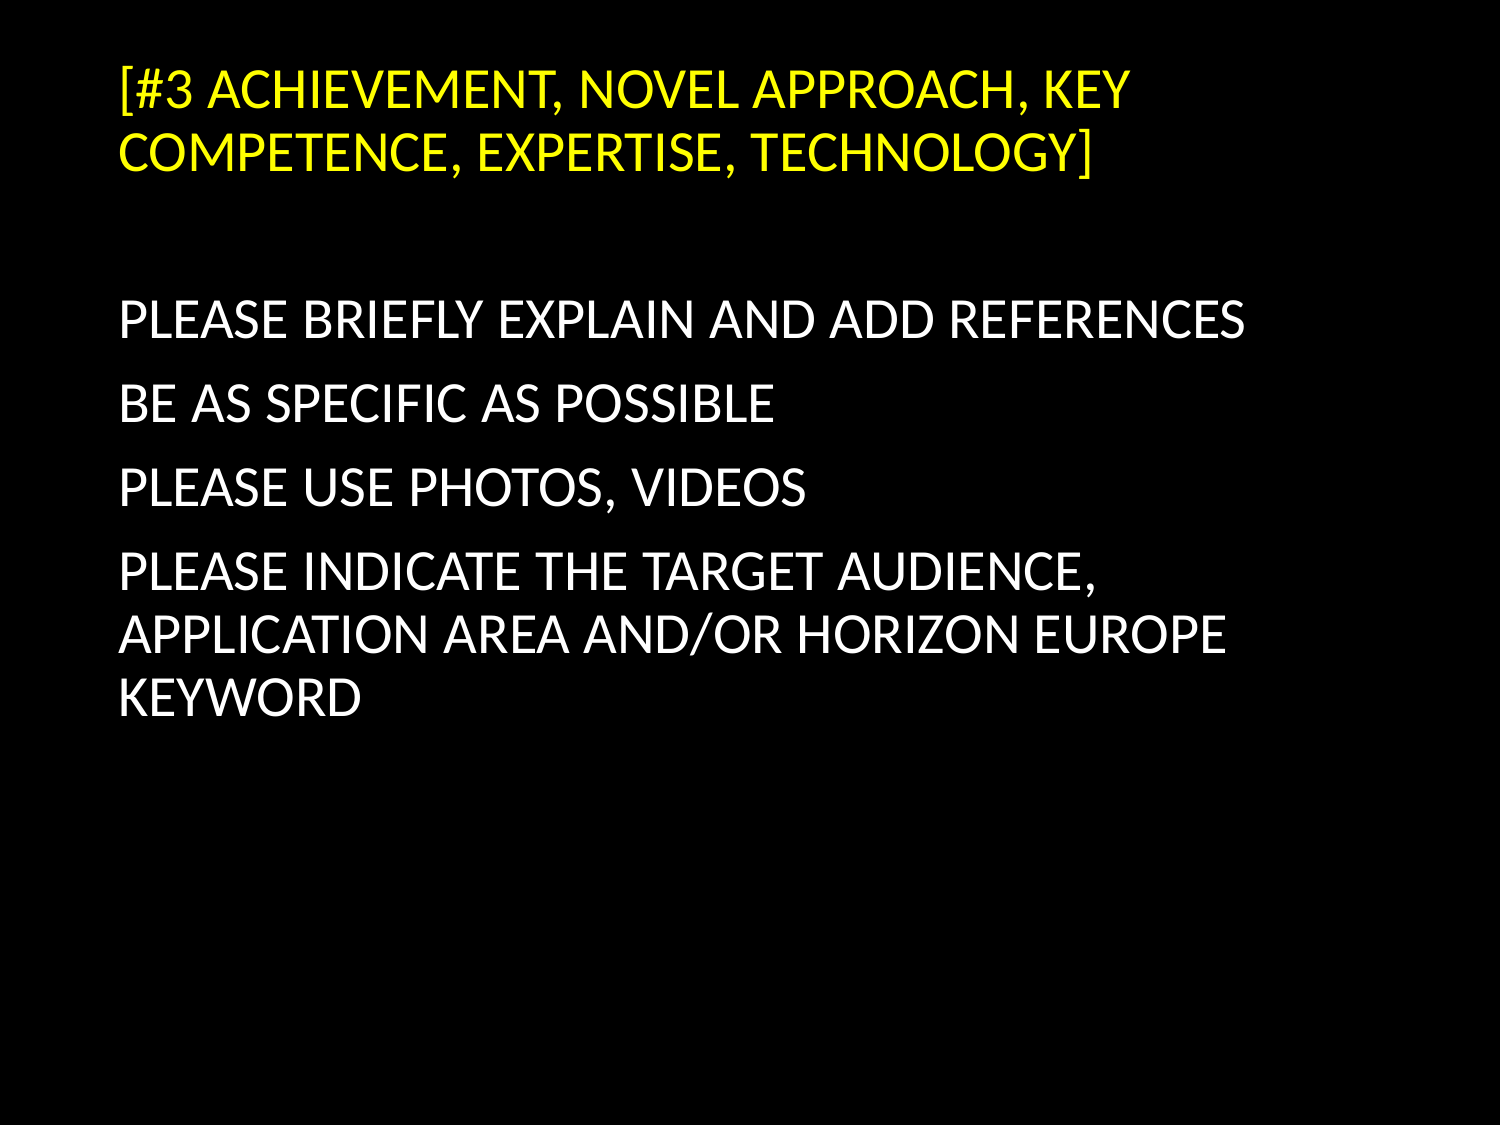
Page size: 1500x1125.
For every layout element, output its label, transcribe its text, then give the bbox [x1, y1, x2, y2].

list [#3 ACHIEVEMENT, NOVEL APPROACH, KEY COMPETENCE, EXPERTISE, TECHNOLOGY] PLEASE BRIEFLY EXPLAIN AND ADD REFERENCES BE AS SPECIFIC AS POSSIBLE PLEASE USE PHOTOS, VIDEOS PLEASE INDICATE THE TARGET AUDIENCE, APPLICATION AREA AND/OR HORIZON EUROPE KEYWORD [103, 50, 1397, 1014]
